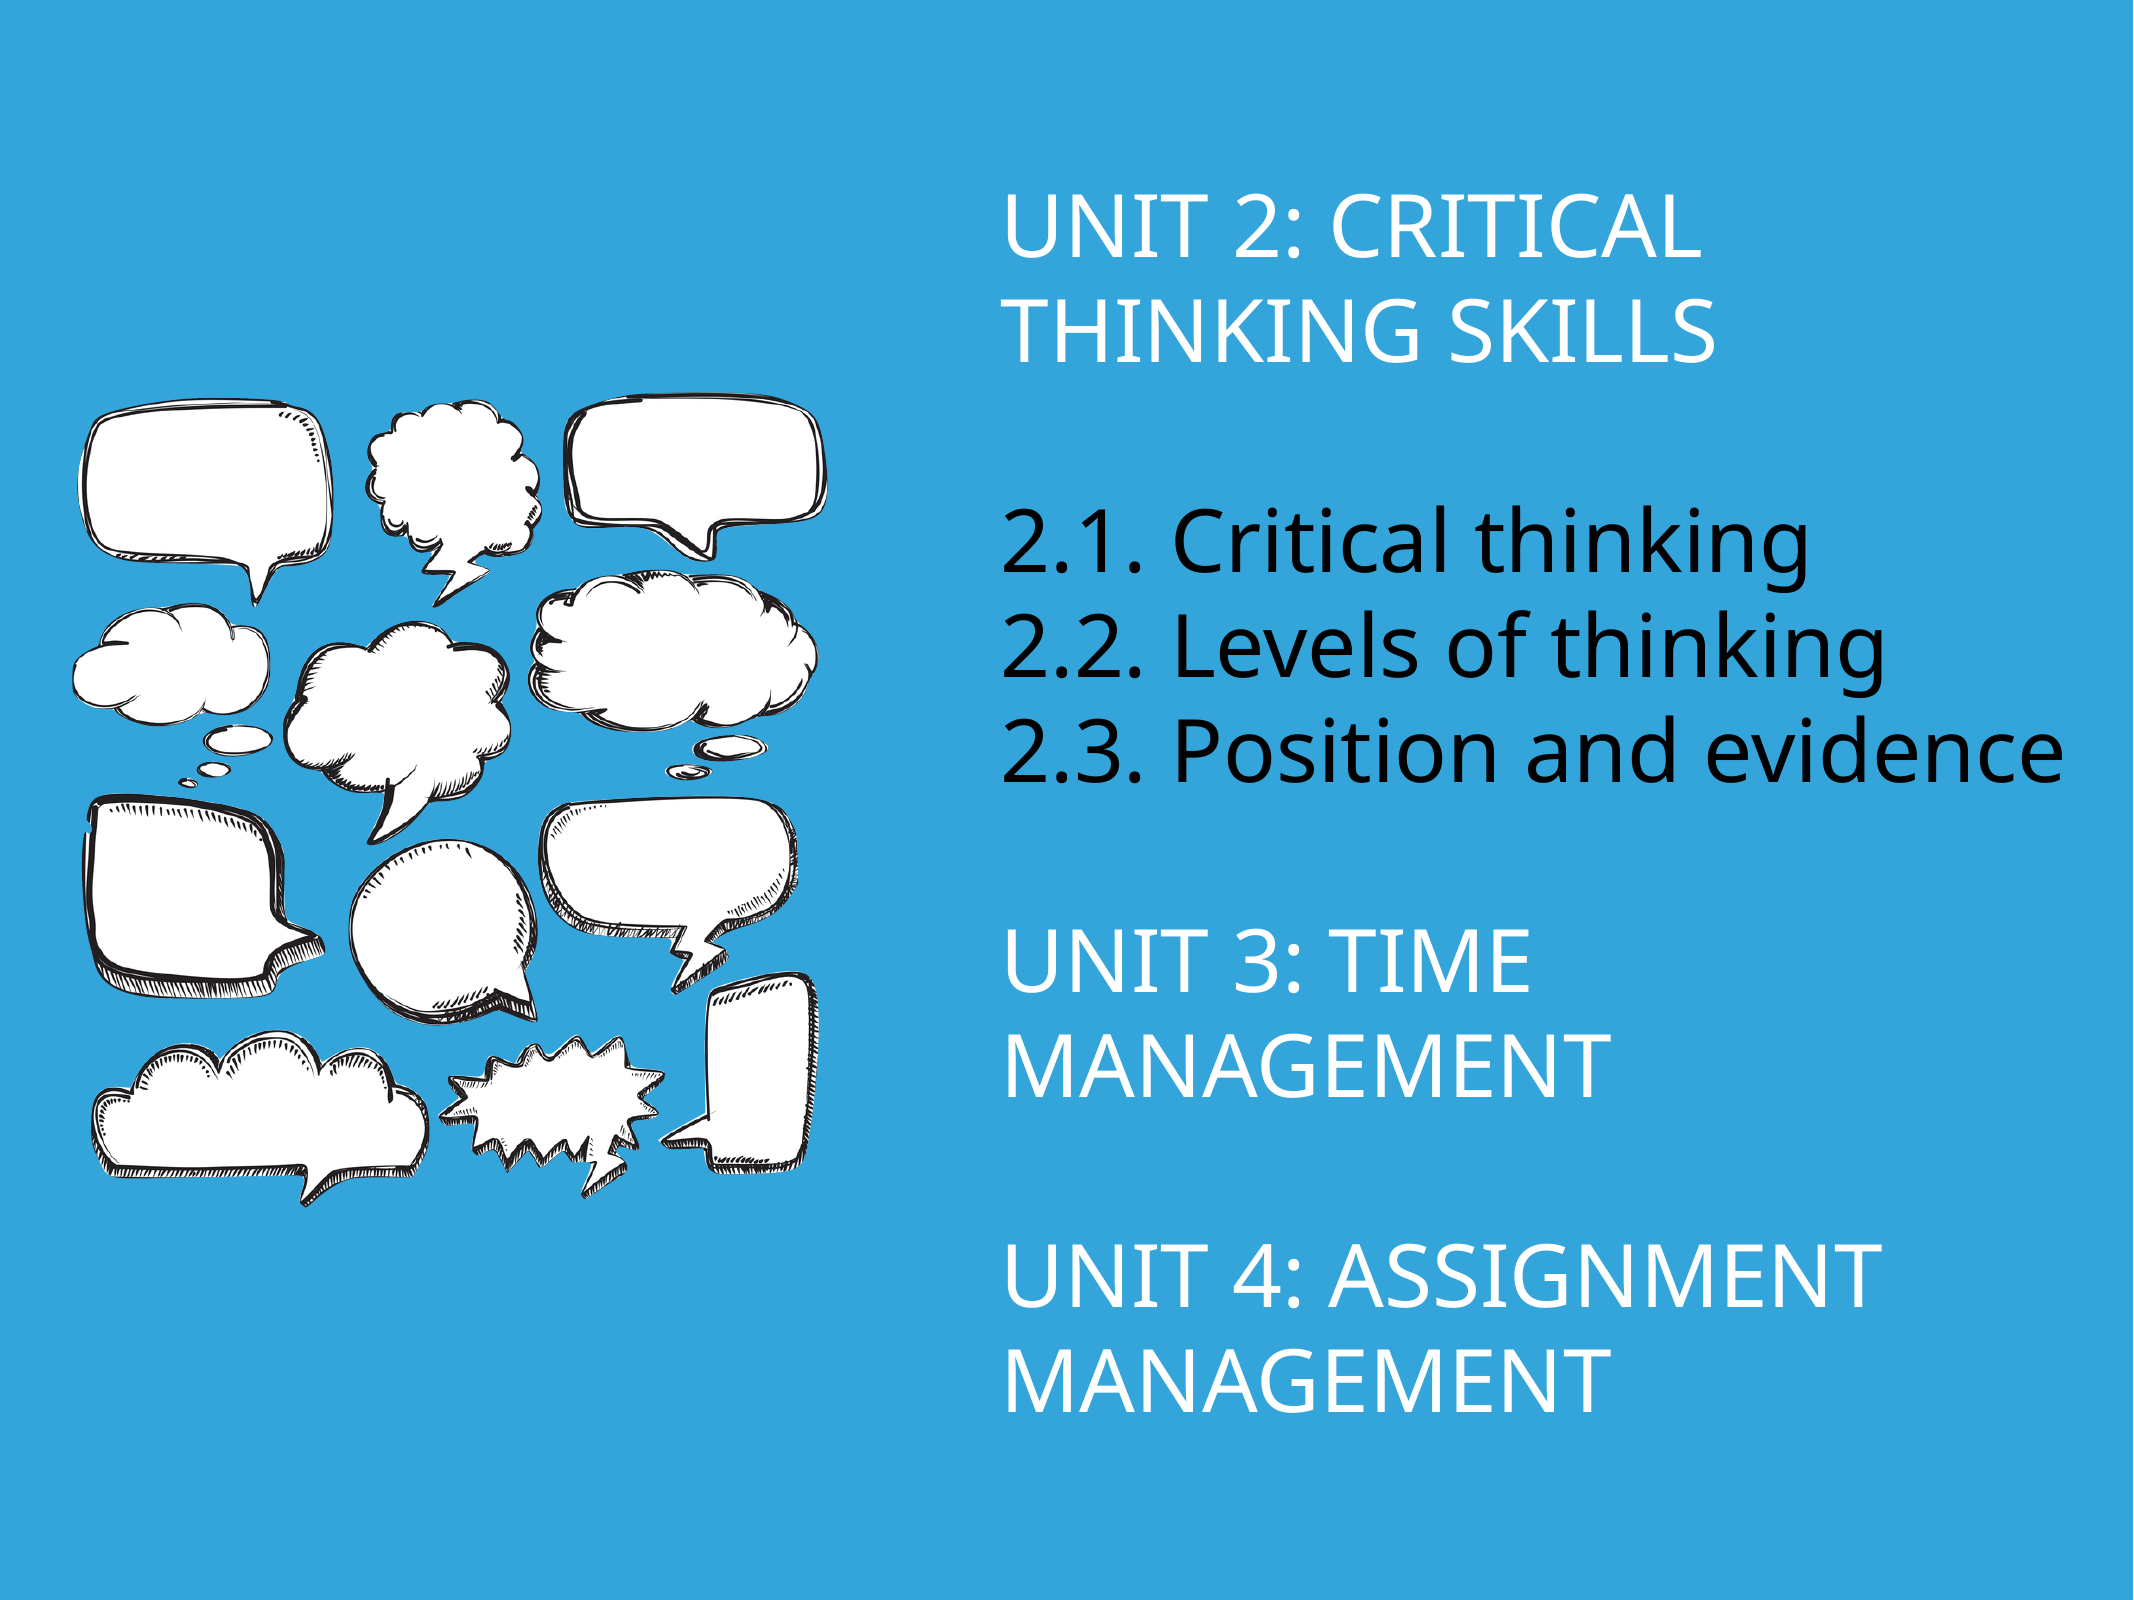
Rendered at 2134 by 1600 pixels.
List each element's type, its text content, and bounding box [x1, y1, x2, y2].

list UNIT 2: CRITICAL THINKING SKILLS 2.1. Critical thinking 2.2. Levels of thinking 2.3. Position and evidence UNIT 3: TIME MANAGEMENT UNIT 4: ASSIGNMENT MANAGEMENT [991, 331, 2093, 1269]
picture [72, 392, 828, 1208]
